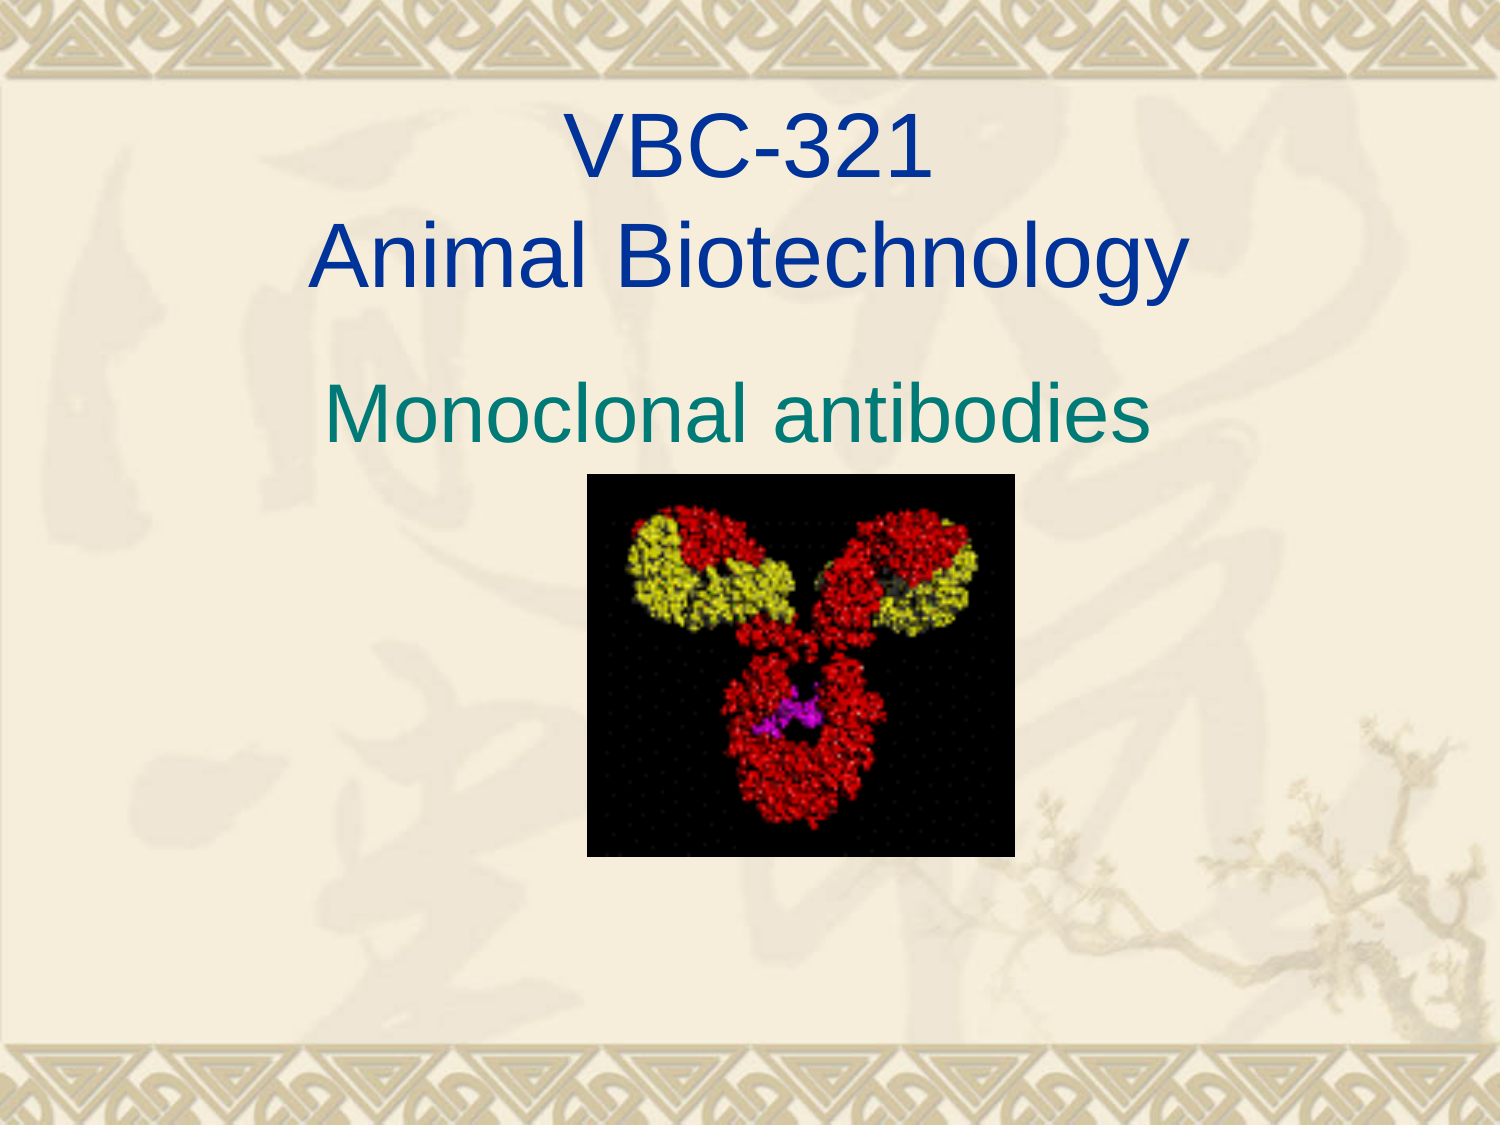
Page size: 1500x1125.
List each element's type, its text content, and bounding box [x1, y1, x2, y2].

text_box VBC-321 Animal Biotechnology [112, 75, 1388, 317]
list Monoclonal antibodies [49, 351, 1451, 1001]
picture [0, 0, 1500, 1125]
